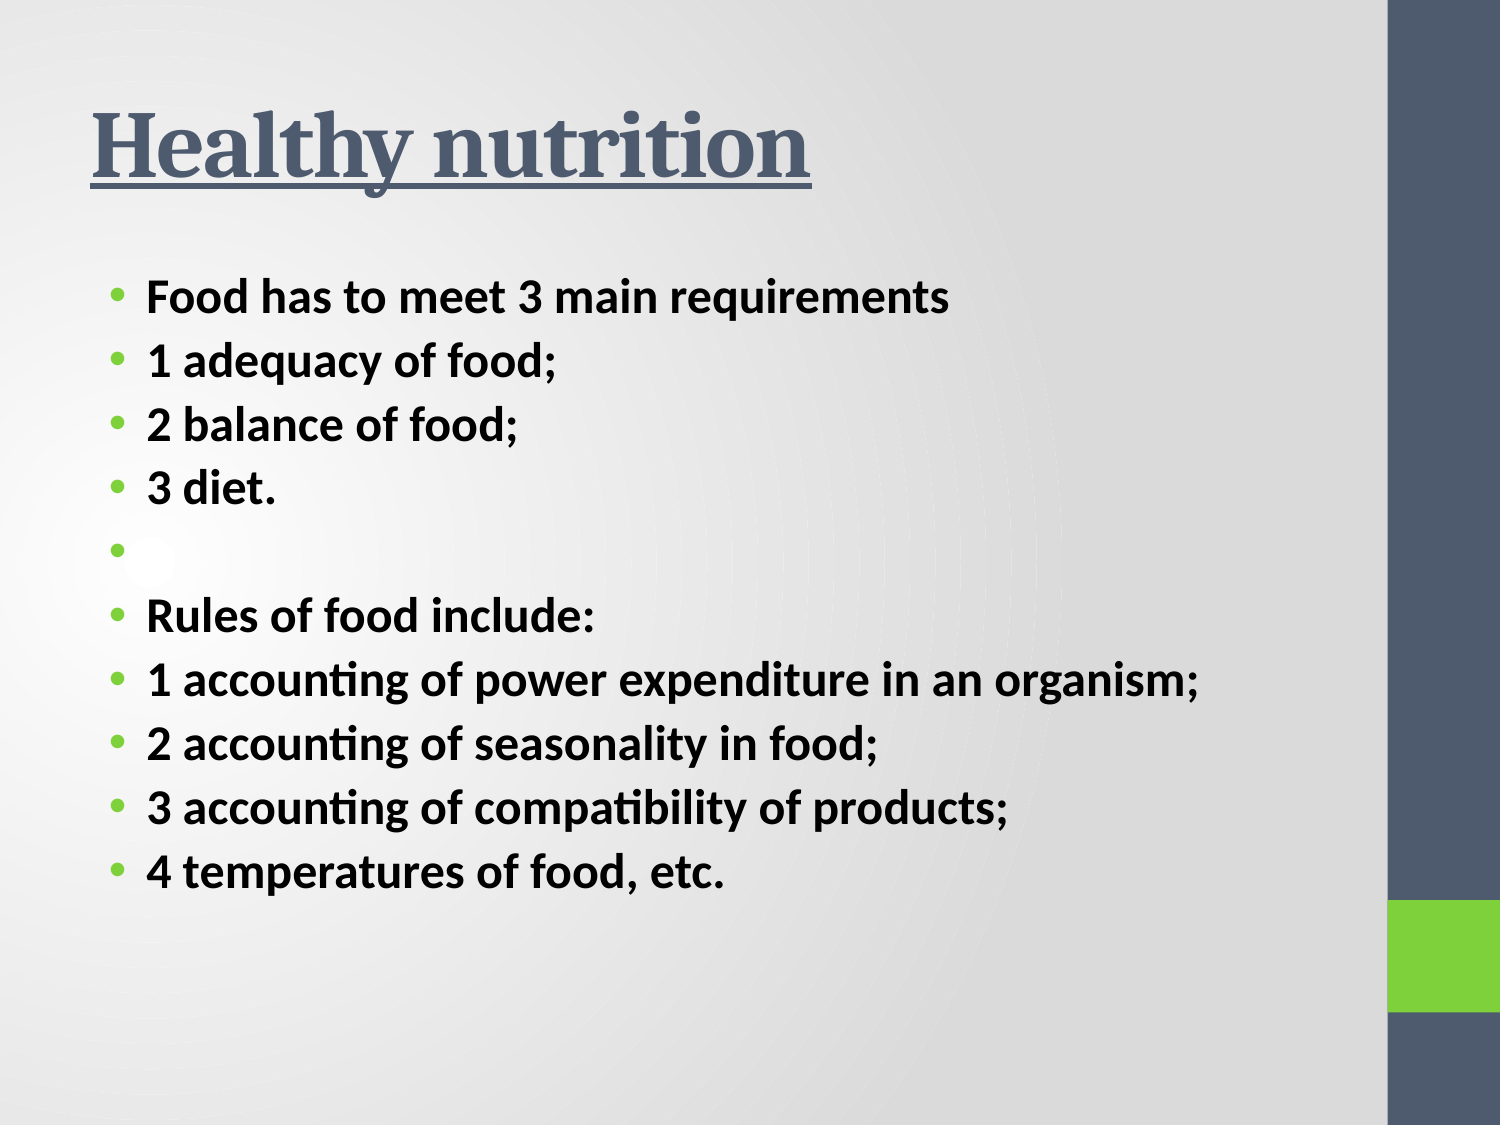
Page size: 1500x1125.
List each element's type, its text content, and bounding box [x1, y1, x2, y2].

list Food has to meet 3 main requirements 1 adequacy of food; 2 balance of food; 3 diet. Rules of food include: 1 accounting of power expenditure in an organism; 2 accounting of seasonality in food; 3 accounting of compatibility of products; 4 temperatures of food, etc. [75, 262, 1325, 1050]
title Healthy nutrition [75, 45, 1325, 233]
